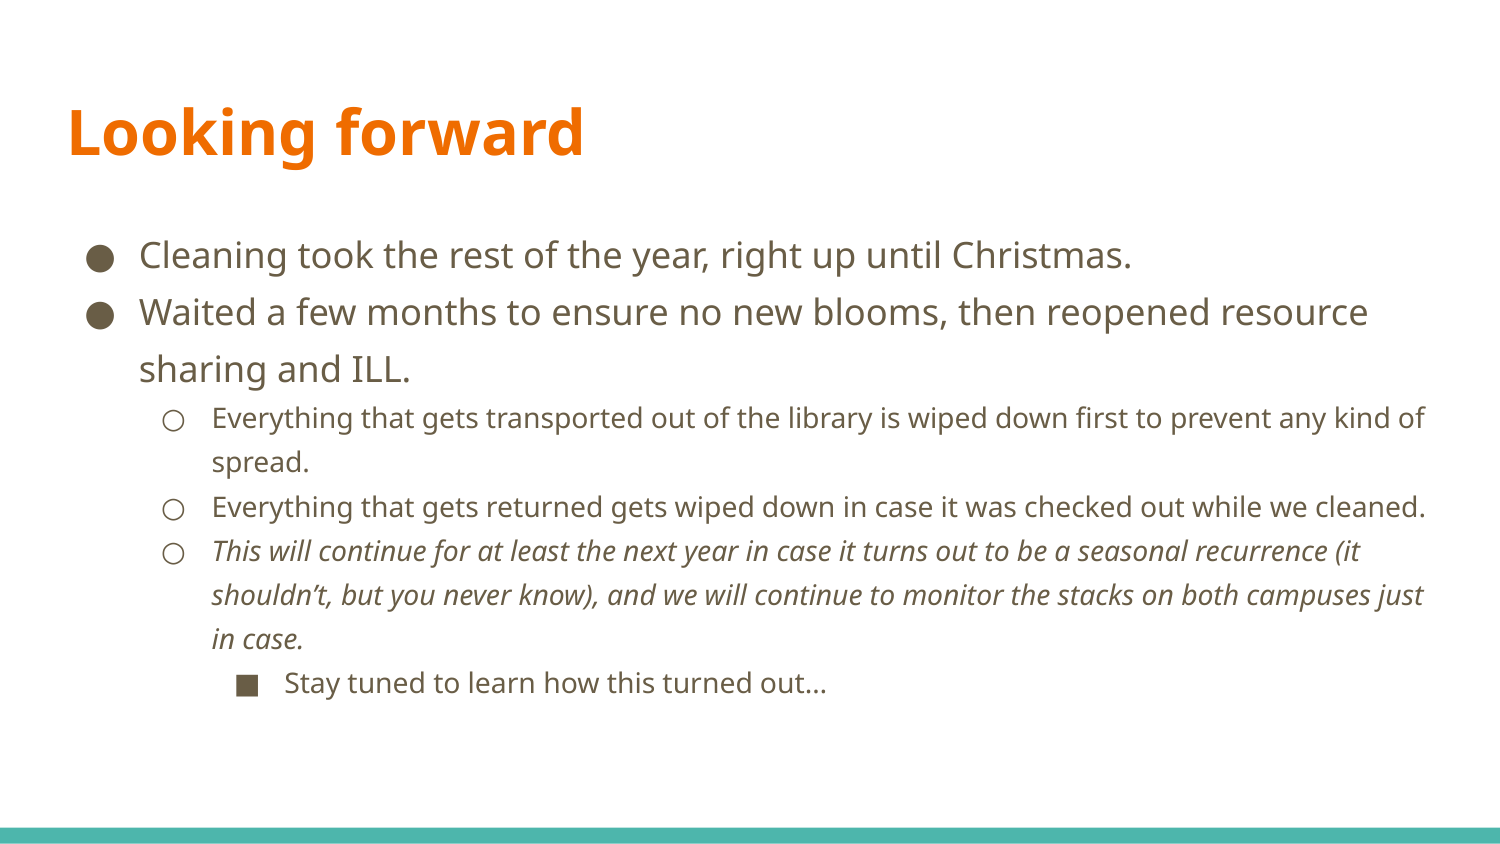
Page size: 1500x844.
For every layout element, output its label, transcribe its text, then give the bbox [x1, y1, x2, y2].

list Cleaning took the rest of the year, right up until Christmas. Waited a few months to ensure no new blooms, then reopened resource sharing and ILL. Everything that gets transported out of the library is wiped down first to prevent any kind of spread. Everything that gets returned gets wiped down in case it was checked out while we cleaned. This will continue for at least the next year in case it turns out to be a seasonal recurrence (it shouldn’t, but you never know), and we will continue to monitor the stacks on both campuses just in case. Stay tuned to learn how this turned out… [51, 207, 1449, 750]
title Looking forward [51, 72, 1449, 189]
